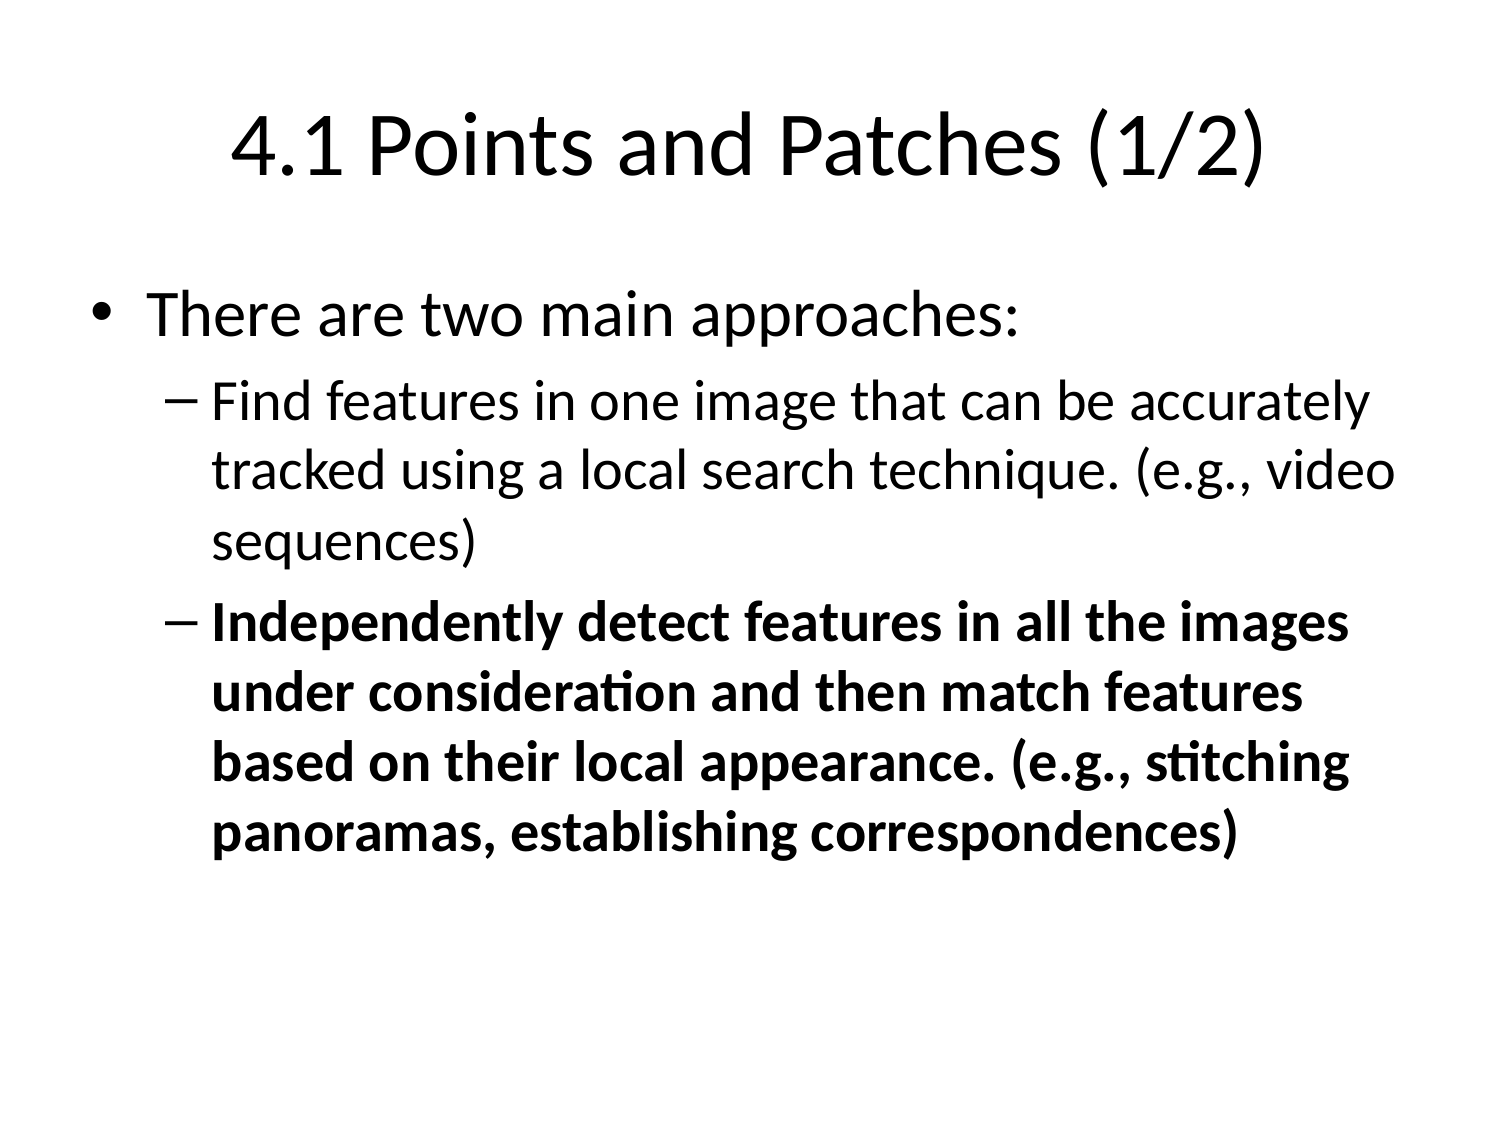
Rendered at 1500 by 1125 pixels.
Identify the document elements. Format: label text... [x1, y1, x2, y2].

title 4.1 Points and Patches (1/2) [75, 45, 1425, 233]
list There are two main approaches: Find features in one image that can be accurately tracked using a local search technique. (e.g., video sequences) Independently detect features in all the images under consideration and then match features based on their local appearance. (e.g., stitching panoramas, establishing correspondences) [75, 262, 1425, 1005]
